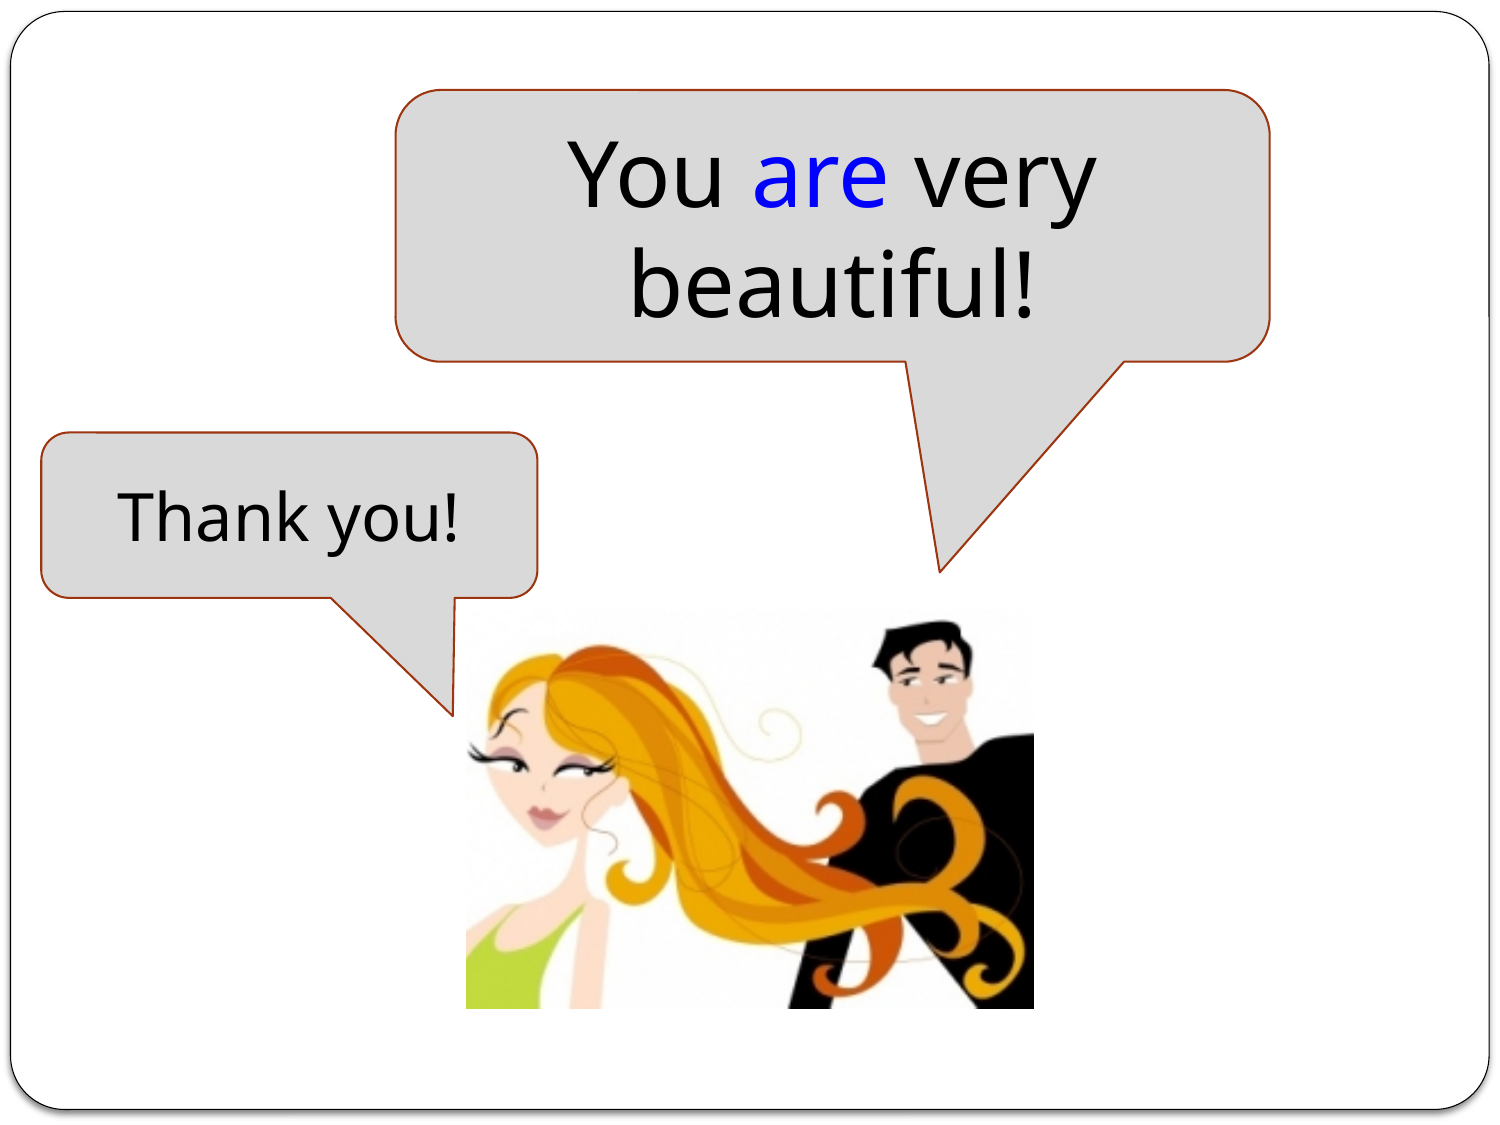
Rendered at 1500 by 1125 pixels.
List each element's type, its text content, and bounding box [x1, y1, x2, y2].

picture [466, 609, 1034, 1010]
text_box Thank you! [40, 431, 539, 718]
text_box You are very beautiful! [394, 88, 1271, 574]
